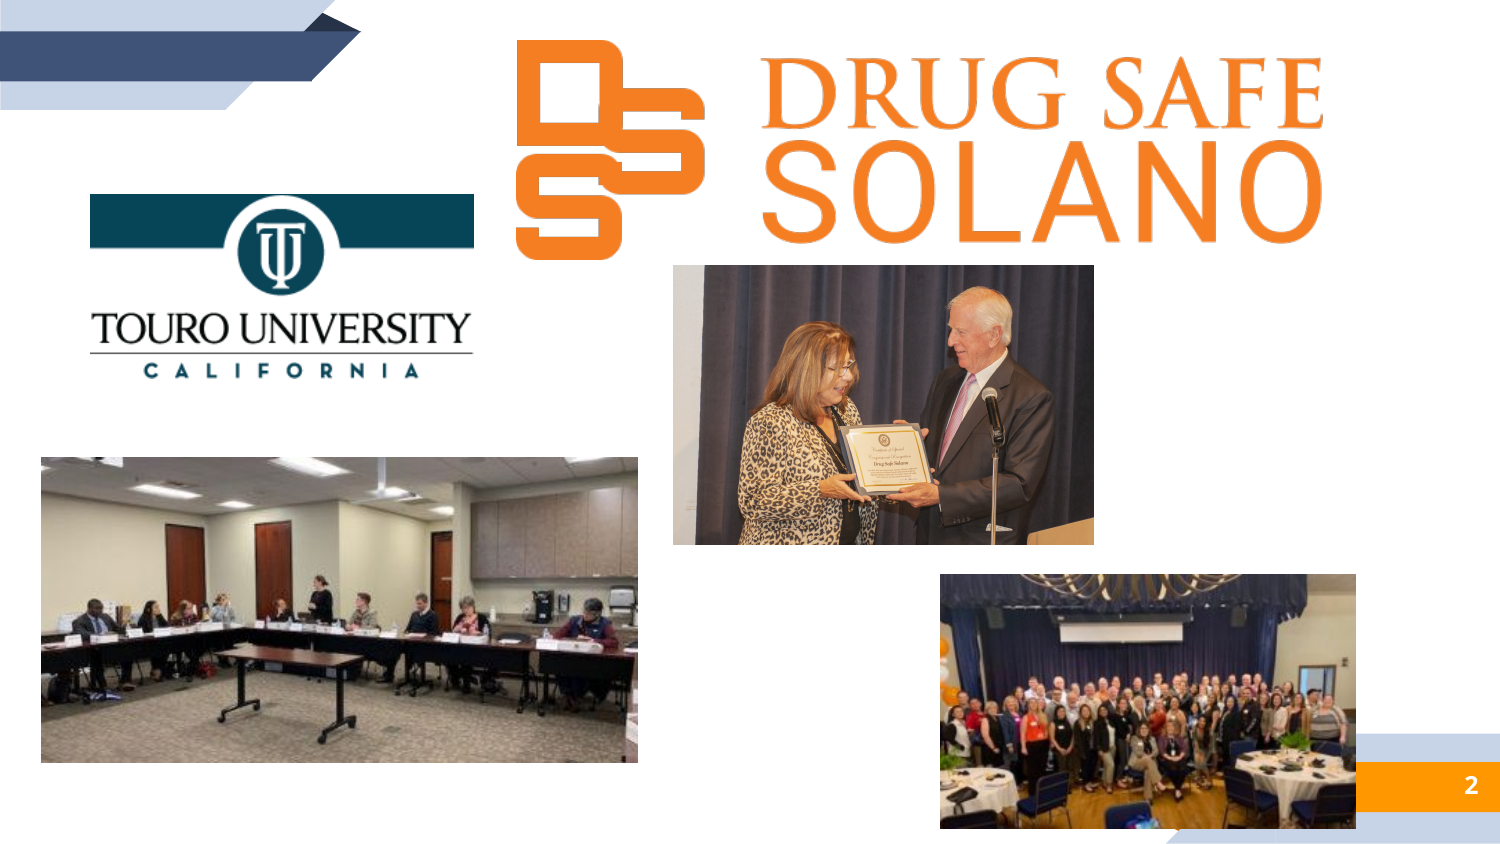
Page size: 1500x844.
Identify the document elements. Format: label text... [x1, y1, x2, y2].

picture [672, 265, 1094, 545]
slide_number 2 [1360, 760, 1494, 813]
picture [516, 40, 1356, 260]
picture [940, 574, 1356, 830]
picture [41, 456, 639, 763]
picture [90, 196, 474, 379]
